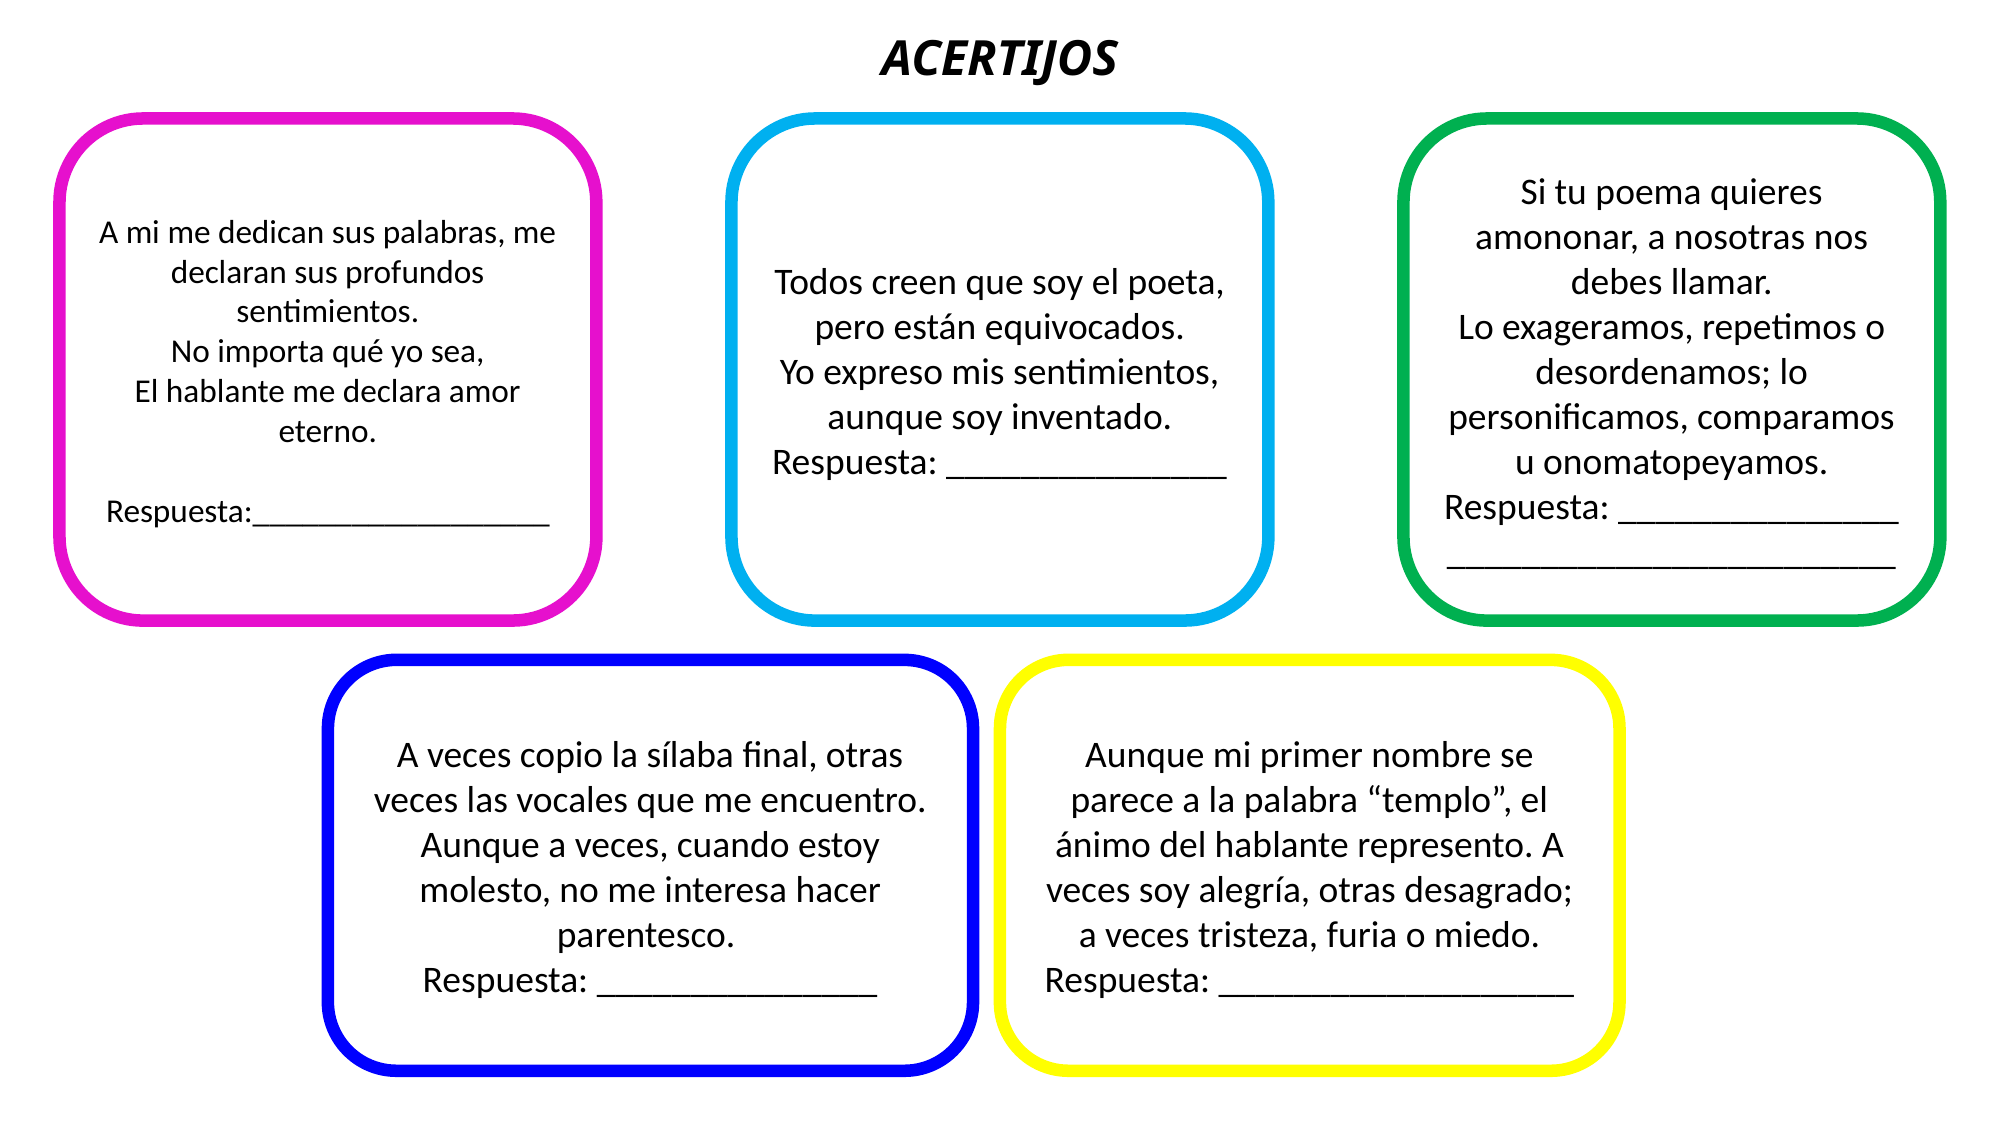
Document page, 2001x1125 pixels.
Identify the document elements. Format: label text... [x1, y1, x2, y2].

text_box A mi me dedican sus palabras, me declaran sus profundos sentimientos. No importa qué yo sea, El hablante me declara amor eterno. Respuesta:__________________ [58, 117, 598, 622]
text_box Todos creen que soy el poeta, pero están equivocados. Yo expreso mis sentimientos, aunque soy inventado. Respuesta: _______________ [730, 117, 1270, 622]
text_box Si tu poema quieres amononar, a nosotras nos debes llamar. Lo exageramos, repetimos o desordenamos; lo personificamos, comparamos u onomatopeyamos. Respuesta: _______________ ________________________ [1402, 117, 1942, 622]
text_box Aunque mi primer nombre se parece a la palabra “templo”, el ánimo del hablante represento. A veces soy alegría, otras desagrado; a veces tristeza, furia o miedo. Respuesta: ___________________ [998, 658, 1621, 1072]
title ACERTIJOS [137, 25, 1863, 94]
text_box A veces copio la sílaba final, otras veces las vocales que me encuentro. Aunque a veces, cuando estoy molesto, no me interesa hacer parentesco. Respuesta: _______________ [326, 658, 975, 1072]
